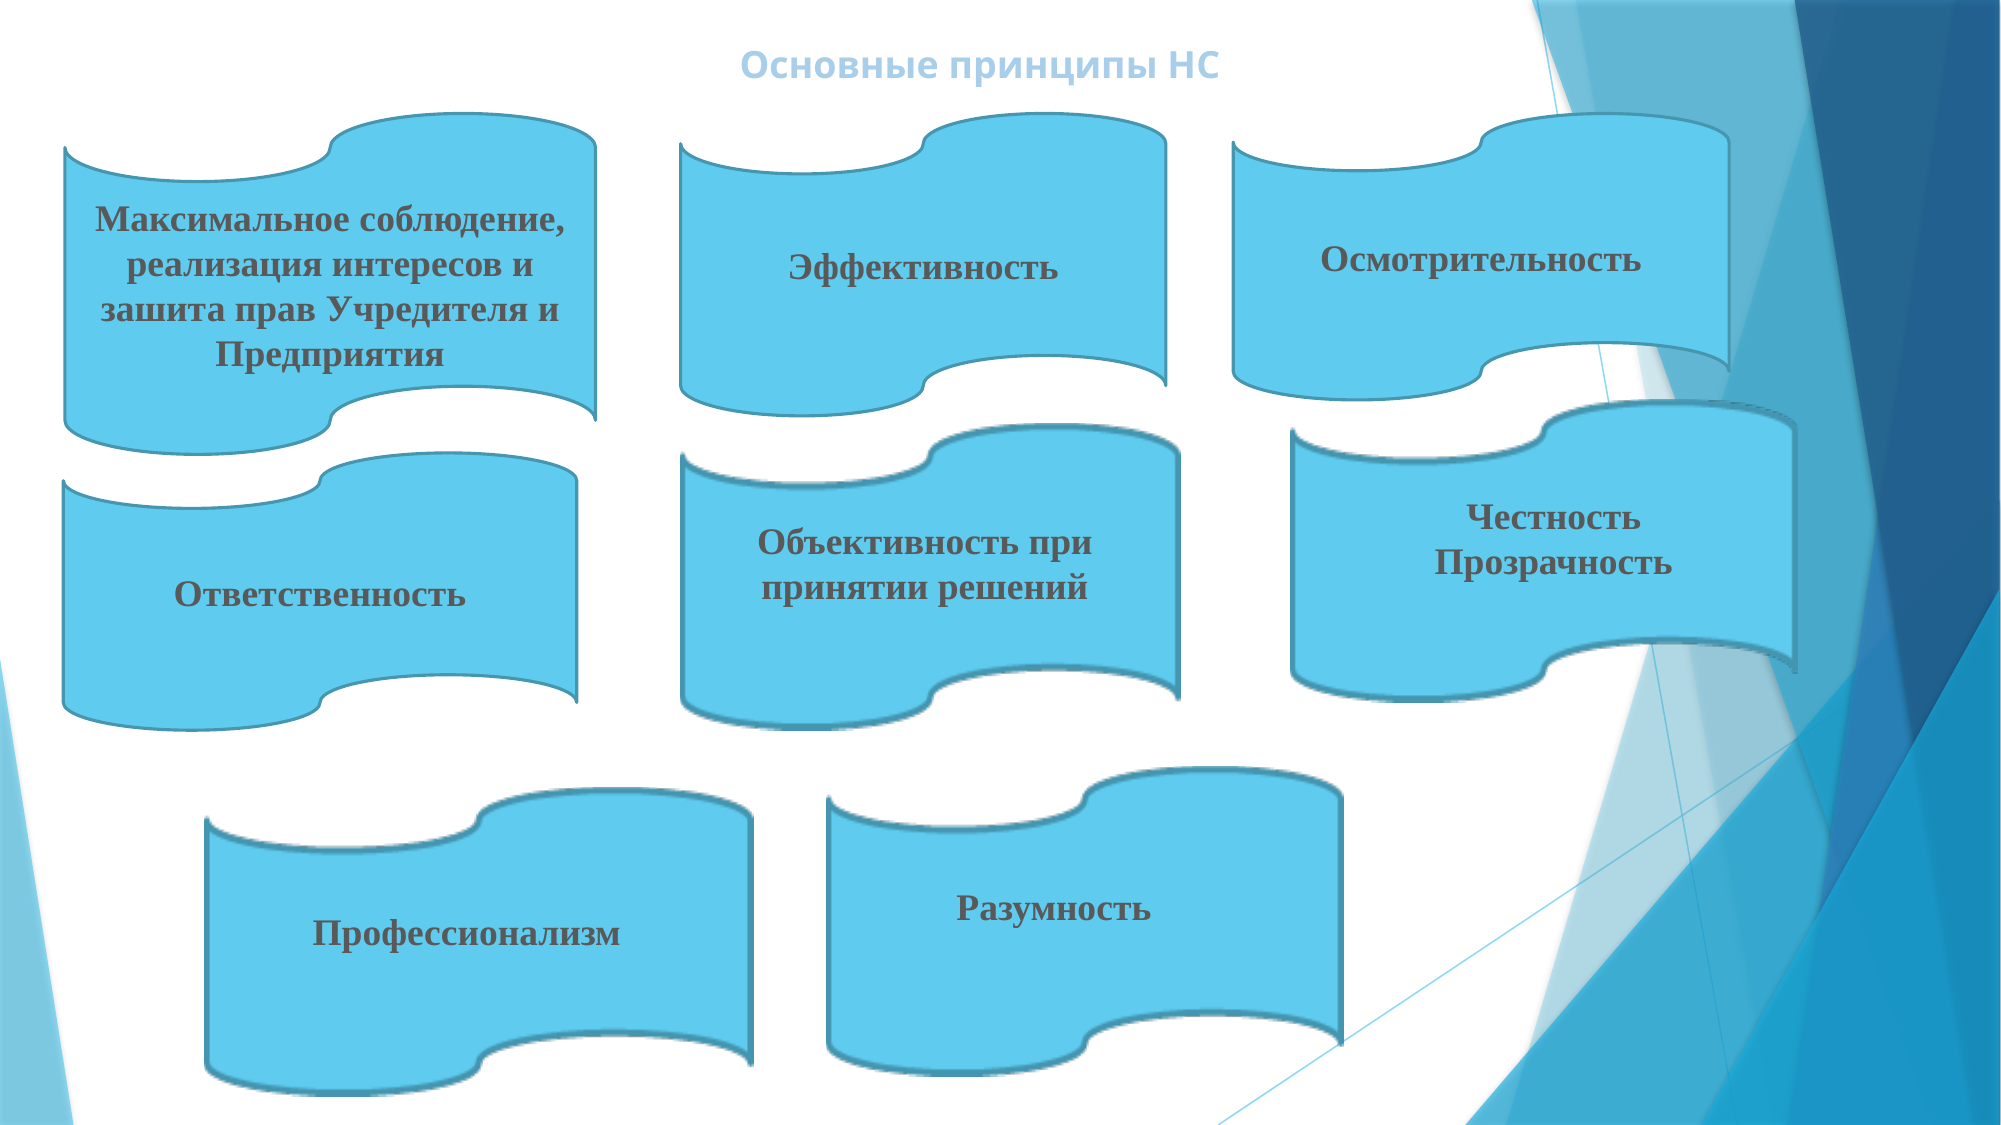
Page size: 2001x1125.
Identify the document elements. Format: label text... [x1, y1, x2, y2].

picture [1290, 398, 1798, 703]
text_box Основные принципы НС [217, 33, 1752, 94]
picture [680, 423, 1181, 731]
text_box Максимальное соблюдение, реализация интересов и зашита прав Учредителя и Предприятия [63, 111, 598, 456]
text_box Осмотрительность [1231, 111, 1731, 398]
text_box Эффективность [679, 111, 1168, 418]
picture [203, 786, 755, 1097]
picture [826, 765, 1345, 1078]
text_box Ответственность [61, 451, 579, 732]
